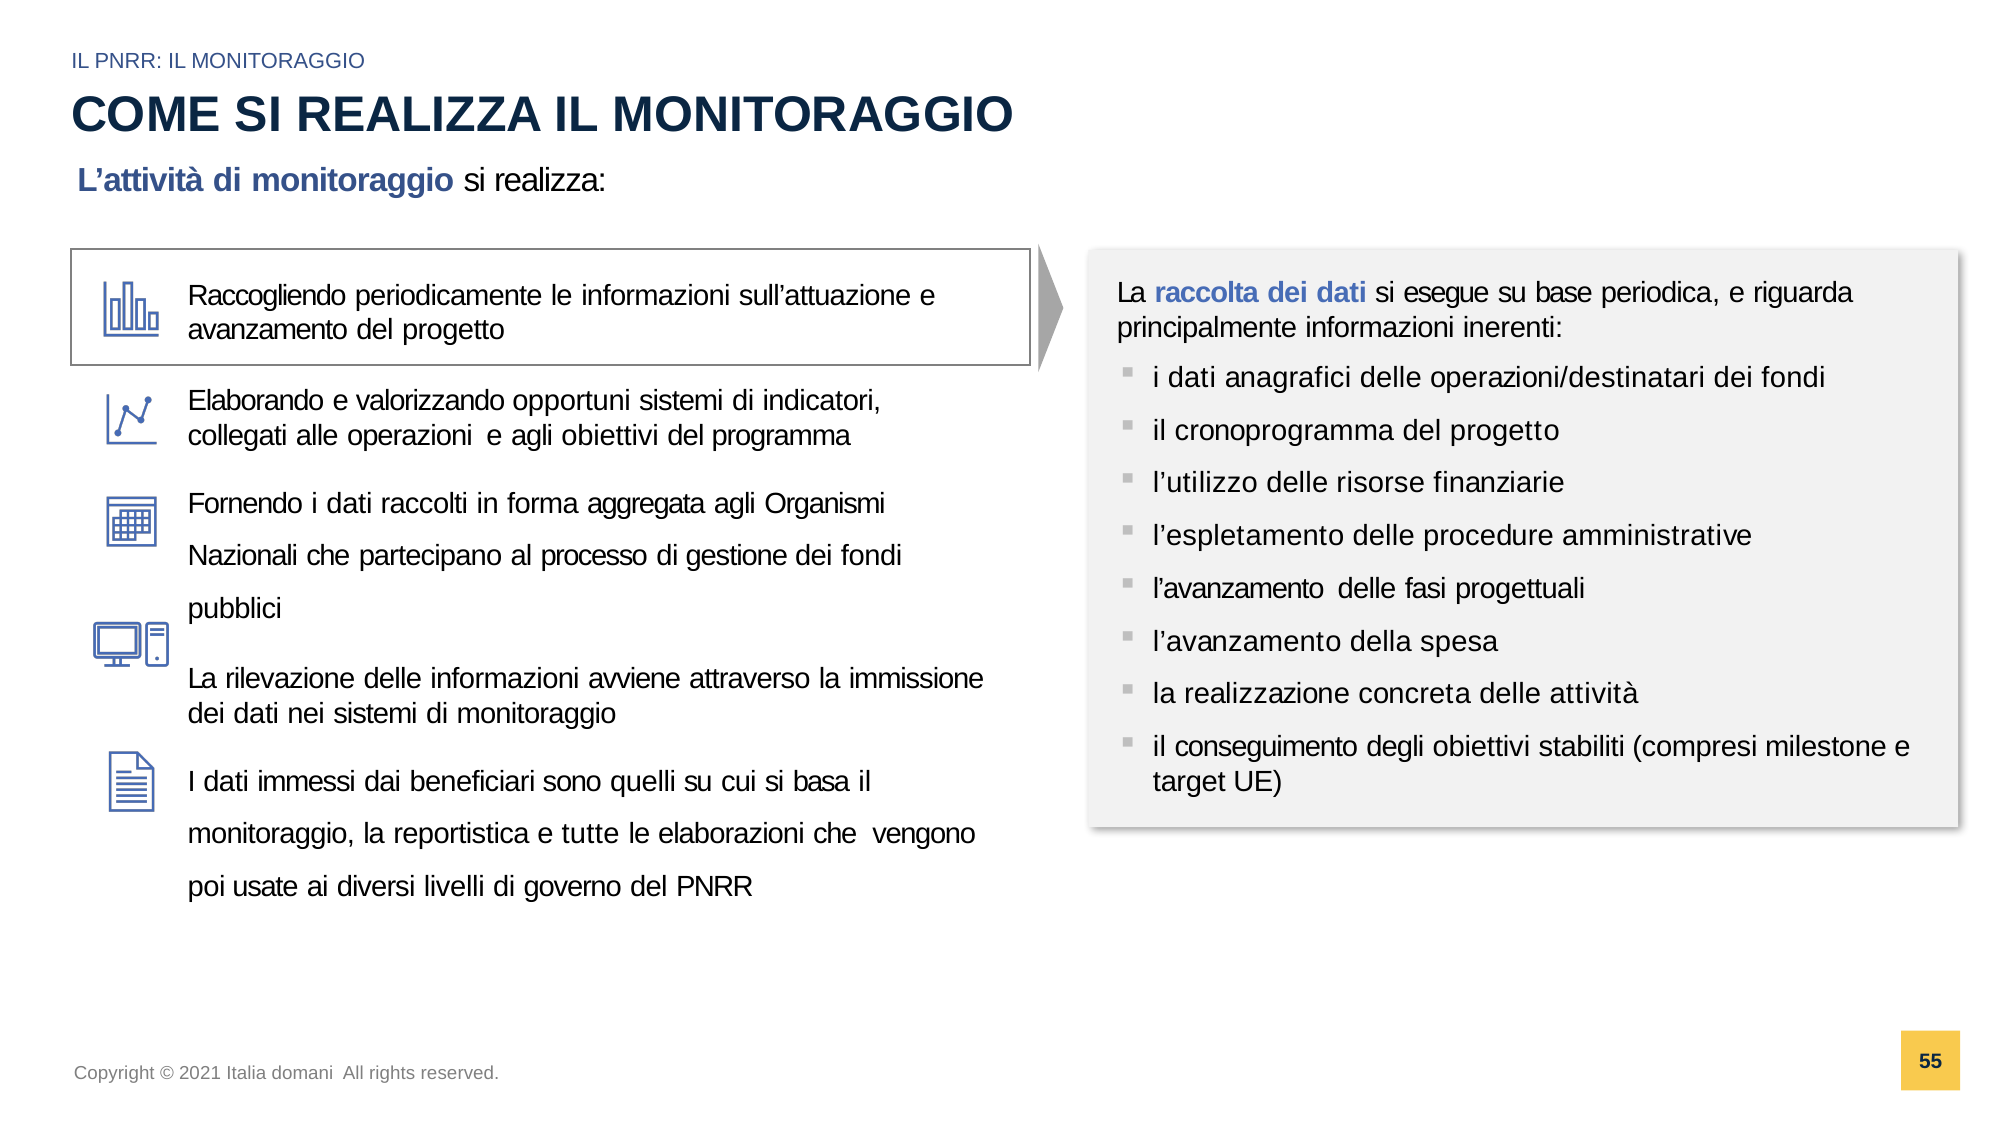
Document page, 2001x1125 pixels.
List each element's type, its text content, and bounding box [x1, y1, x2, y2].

text_box L’attività di monitoraggio si realizza: [75, 150, 1959, 198]
picture [92, 606, 170, 684]
picture [97, 487, 166, 556]
text_box IL PNRR: IL MONITORAGGIO [71, 41, 1465, 81]
picture [97, 384, 166, 453]
text_box Raccogliendo periodicamente le informazioni sull’attuazione e avanzamento del progetto Elaborando e valorizzando opportuni sistemi di indicatori, collegati alle operazioni e agli obiettivi del programma Fornendo i dati raccolti in forma aggregata agli Organismi Nazionali che partecipano al processo di gestione dei fondi pubblici La rilevazione delle informazioni avviene attraverso la immissione dei dati nei sistemi di monitoraggio I dati immessi dai beneficiari sono quelli su cui si basa il monitoraggio, la reportistica e tutte le elaborazioni che vengono poi usate ai diversi livelli di governo del PNRR [186, 366, 987, 903]
picture [96, 746, 167, 817]
picture [93, 271, 169, 347]
text_box [70, 248, 1031, 366]
text_box La raccolta dei dati si esegue su base periodica, e riguarda principalmente informazioni inerenti: i dati anagrafici delle operazioni/destinatari dei fondi il cronoprogramma del progetto l’utilizzo delle risorse finanziarie l’espletamento delle procedure amministrative l’avanzamento delle fasi progettuali l’avanzamento della spesa la realizzazione concreta delle attività il conseguimento degli obiettivi stabiliti (compresi milestone e target UE) [1115, 256, 1934, 798]
text_box [1087, 249, 1959, 828]
text_box [1037, 243, 1065, 373]
text_box COME SI REALIZZA IL MONITORAGGIO [71, 81, 1963, 150]
